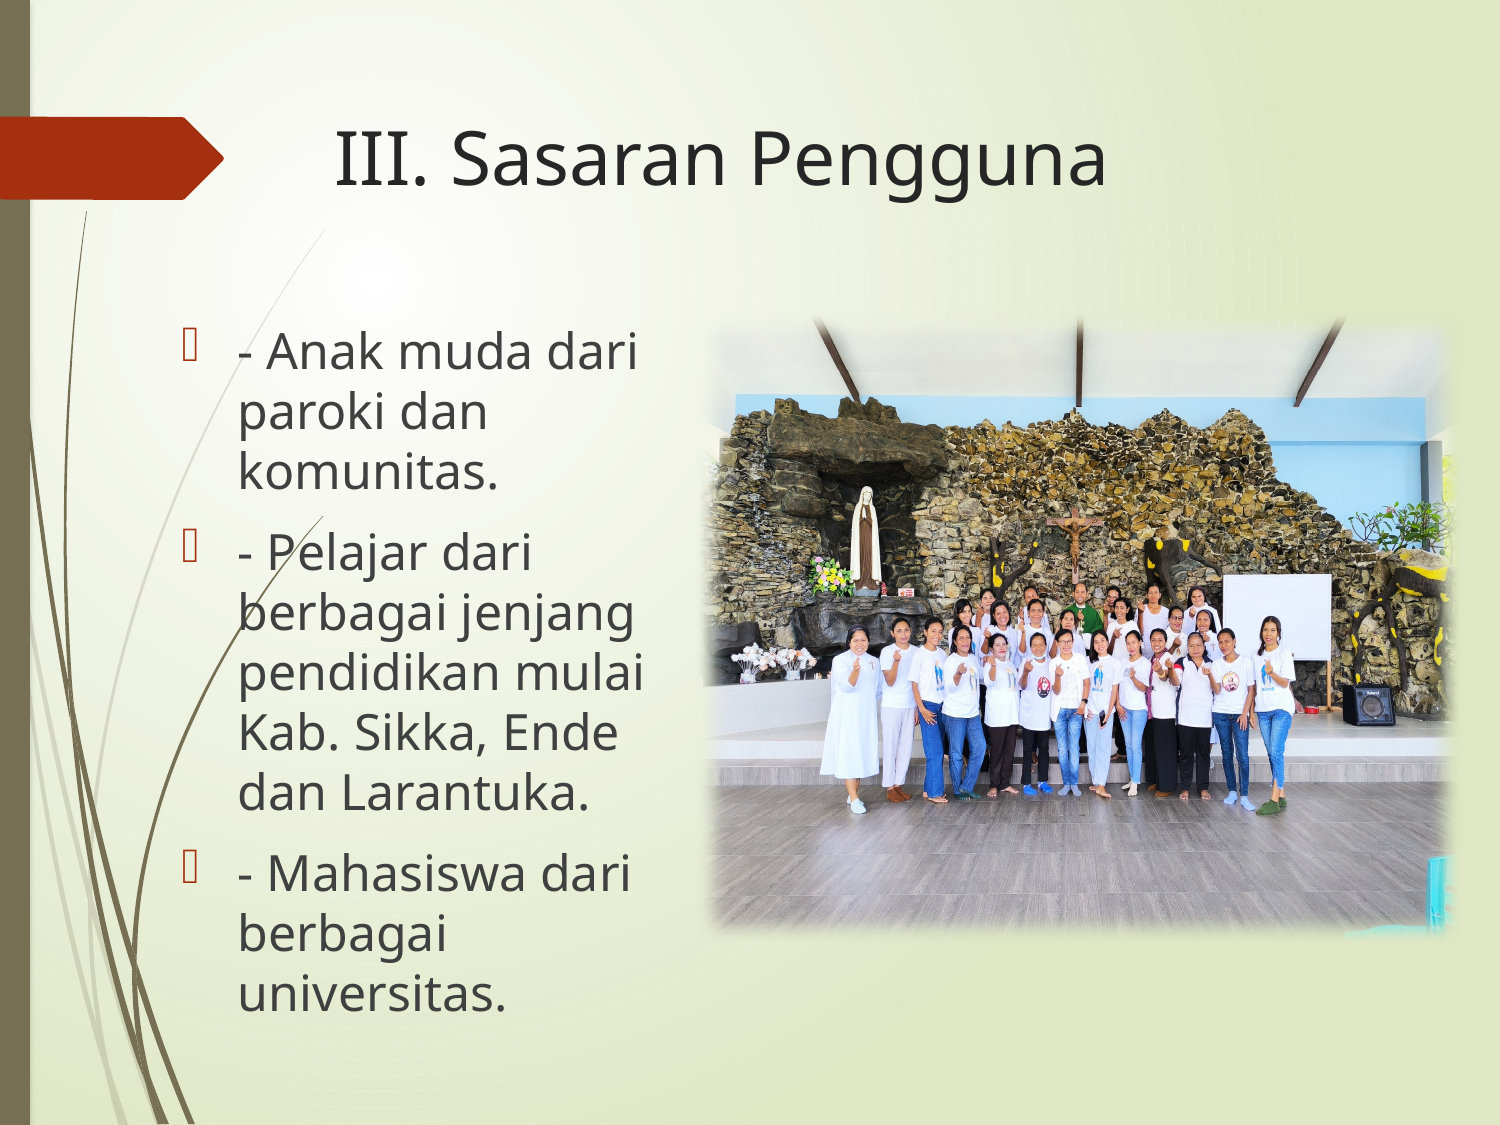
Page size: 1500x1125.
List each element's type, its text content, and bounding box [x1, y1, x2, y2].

title III. Sasaran Pengguna [319, 102, 1400, 312]
list - Anak muda dari paroki dan komunitas. - Pelajar dari berbagai jenjang pendidikan mulai Kab. Sikka, Ende dan Larantuka. - Mahasiswa dari berbagai universitas. [166, 312, 696, 1062]
picture [695, 312, 1461, 943]
